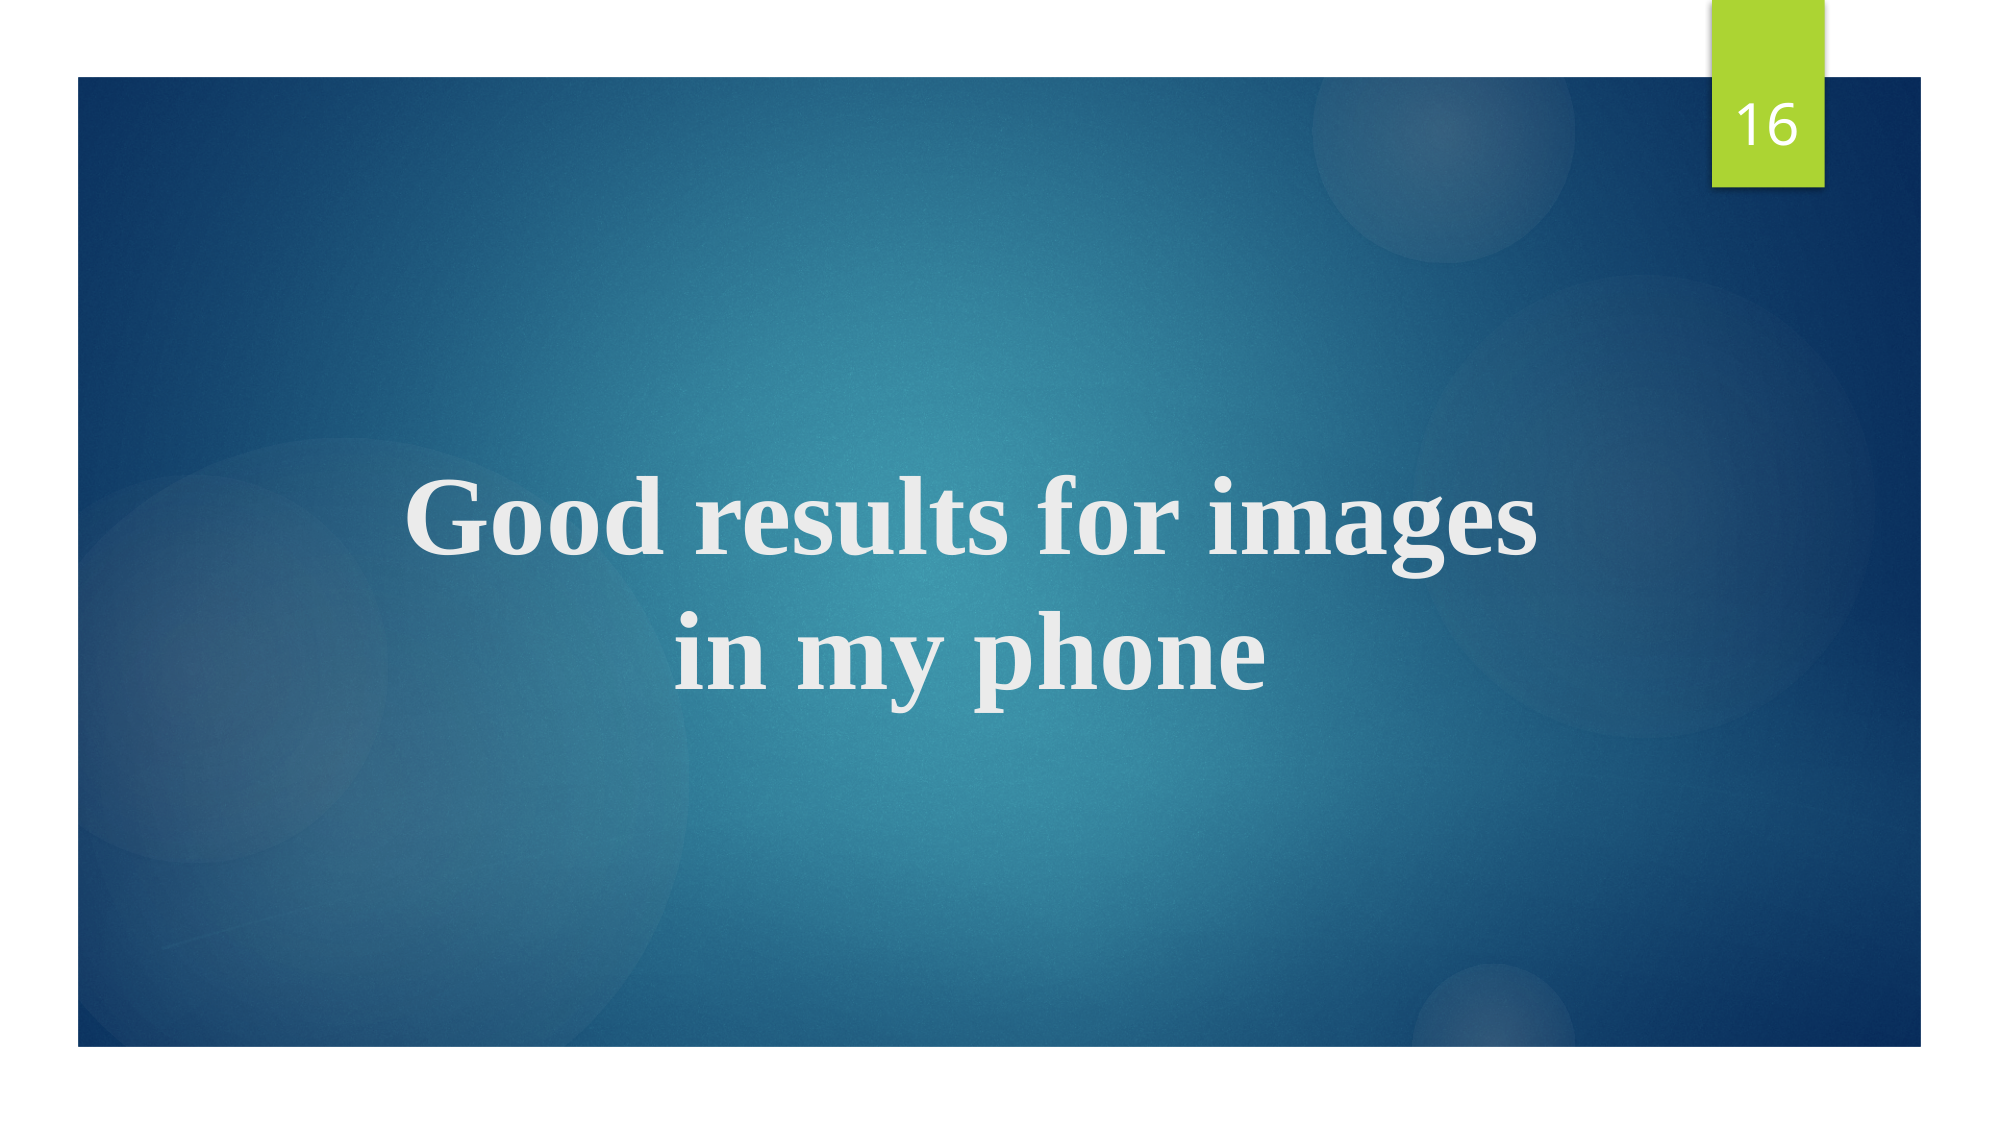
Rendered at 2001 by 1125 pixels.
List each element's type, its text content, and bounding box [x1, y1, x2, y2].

title Good results for images in my phone [356, 421, 1586, 734]
slide_number 16 [1698, 48, 1836, 174]
